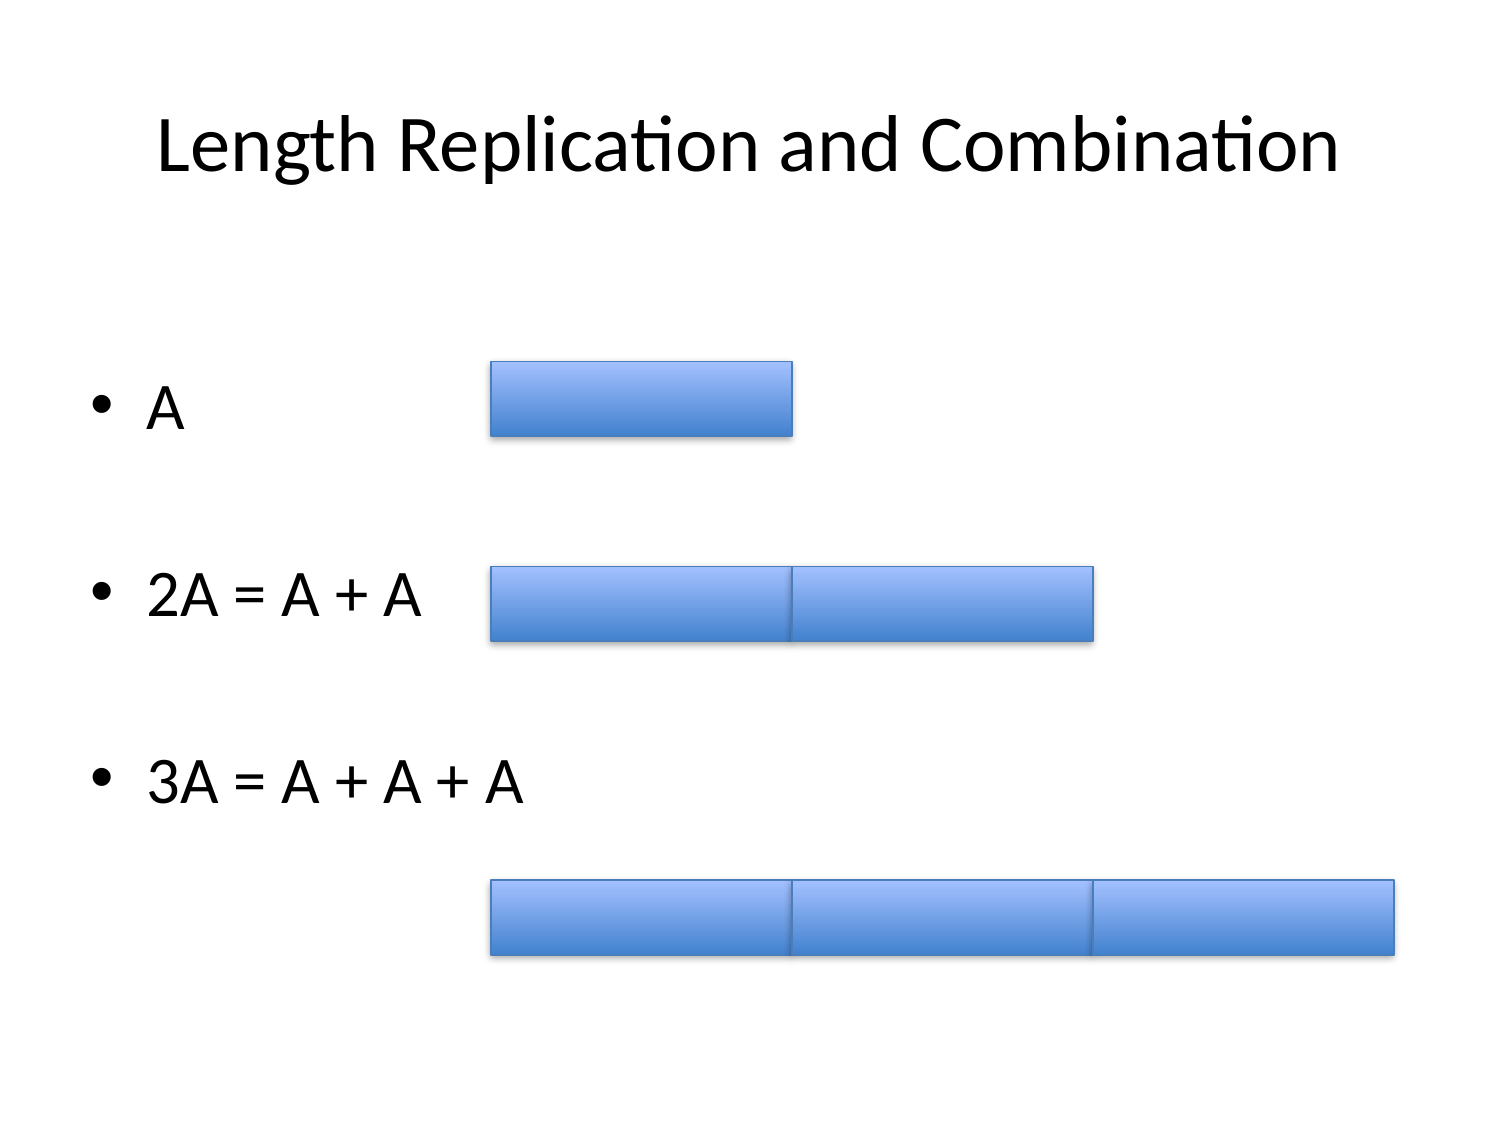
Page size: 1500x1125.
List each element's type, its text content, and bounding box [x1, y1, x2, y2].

text_box [791, 566, 1094, 642]
text_box [1092, 879, 1395, 956]
list A 2A = A + A 3A = A + A + A [75, 262, 1425, 1005]
text_box [791, 879, 1091, 956]
text_box [490, 361, 793, 437]
text_box [490, 879, 790, 956]
text_box [490, 566, 789, 642]
title Length Replication and Combination [75, 45, 1425, 233]
